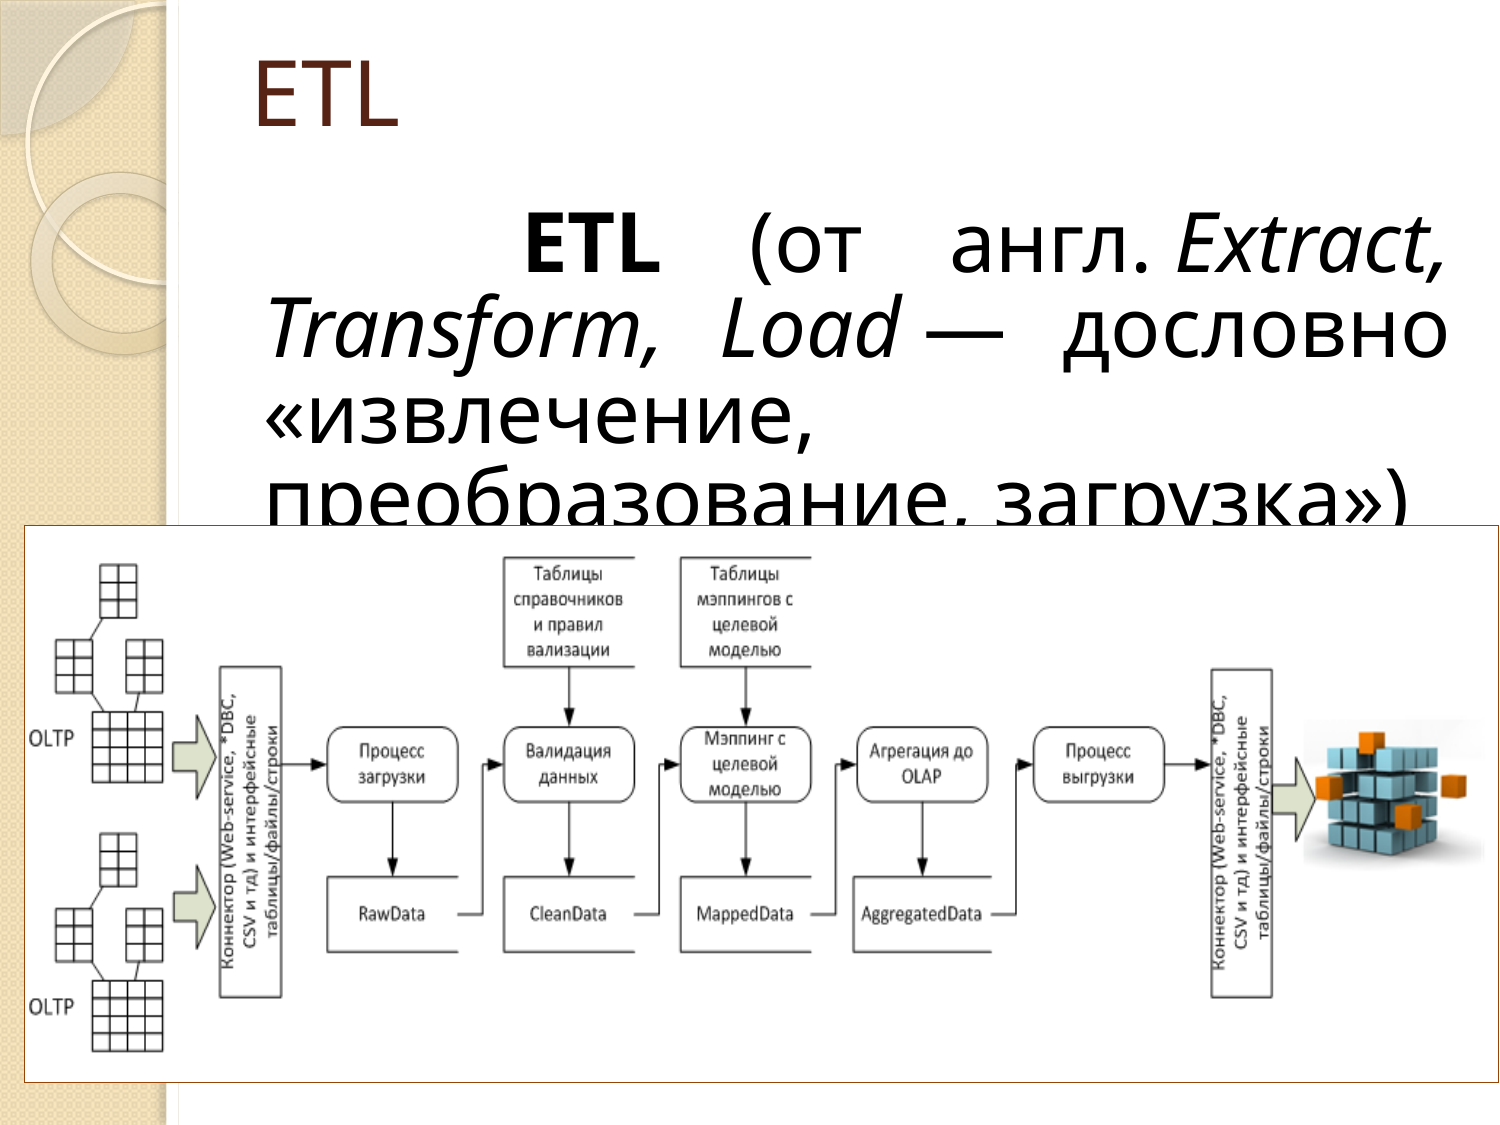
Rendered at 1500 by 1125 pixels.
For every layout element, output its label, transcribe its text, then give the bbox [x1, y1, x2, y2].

list ETL (от англ. Extract, Transform, Load — дословно «извлечение, преобразование, загрузка») [235, 196, 1466, 522]
picture [24, 525, 1499, 1083]
title ETL [235, 19, 1466, 161]
